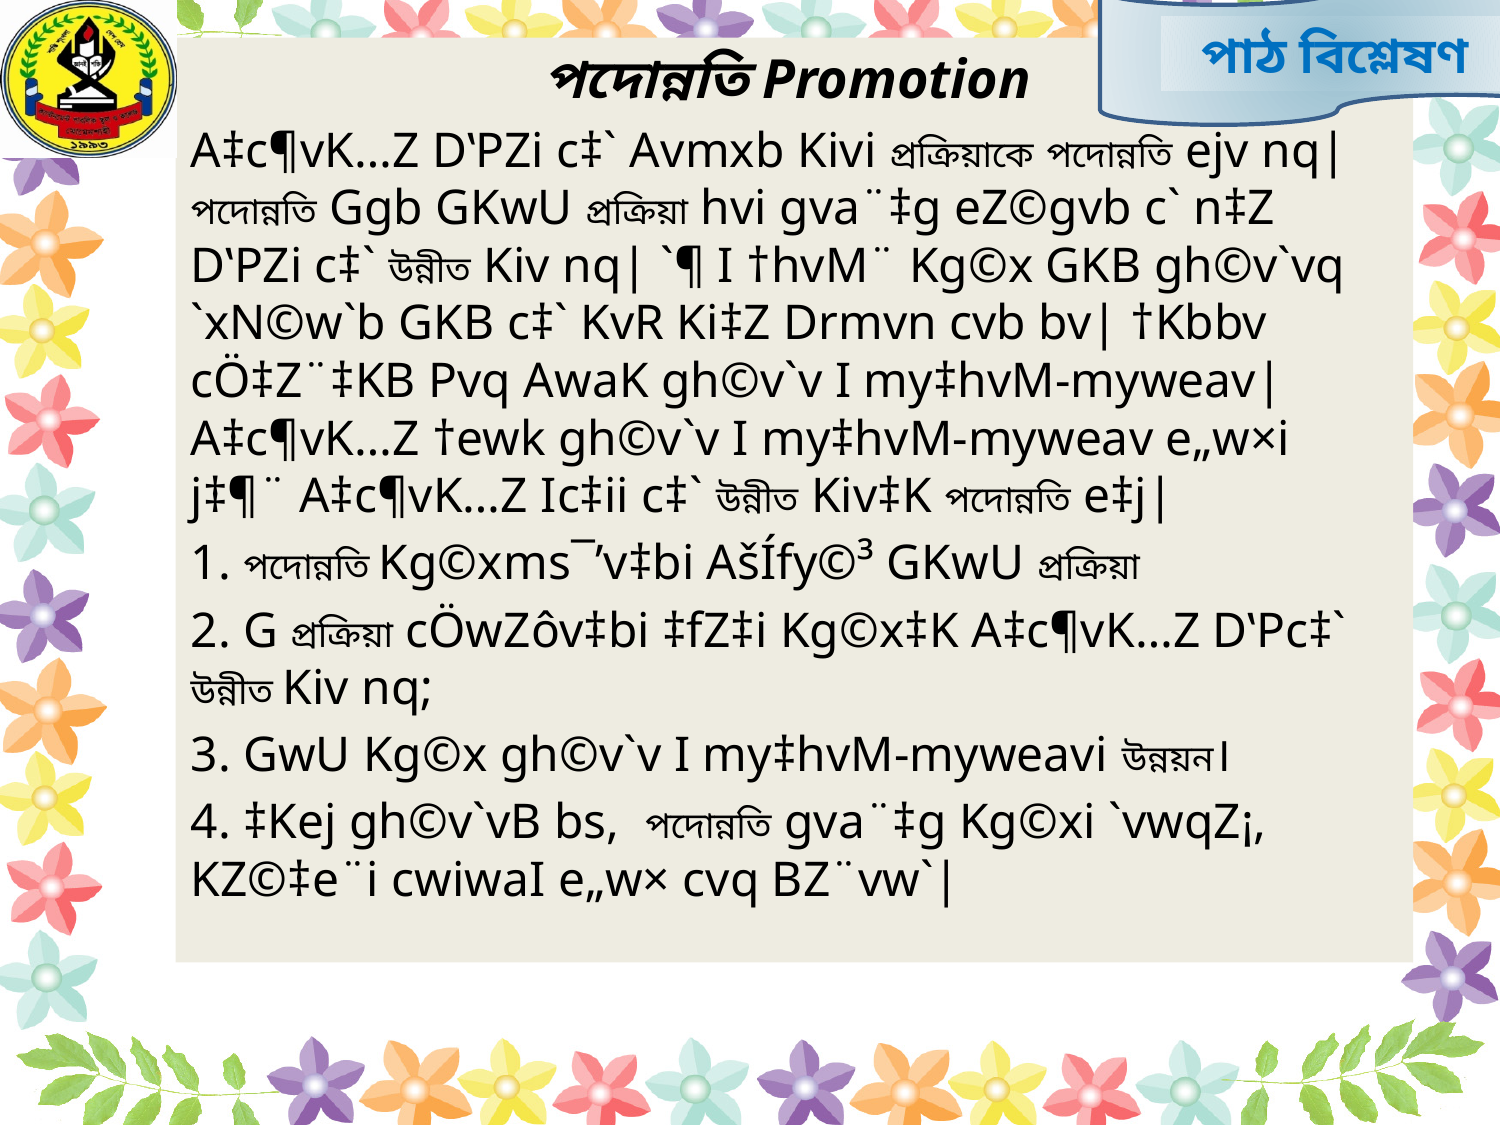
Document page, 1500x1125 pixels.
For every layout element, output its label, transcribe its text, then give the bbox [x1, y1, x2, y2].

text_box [1099, 0, 1500, 126]
list পদোন্নতি Promotion A‡c¶vK…Z D‛PZi c‡` Avmxb Kivi প্রক্রিয়াকে পদোন্নতি ejv nq| পদোন্নতি Ggb GKwU প্রক্রিয়া hvi gva¨‡g eZ©gvb c` n‡Z D‛PZi c‡` উন্নীত Kiv nq| `¶ I †hvM¨ Kg©x GKB gh©v`vq `xN©w`b GKB c‡` KvR Ki‡Z Drmvn cvb bv| †Kbbv cÖ‡Z¨‡KB Pvq AwaK gh©v`v I my‡hvM-myweav| A‡c¶vK…Z †ewk gh©v`v I my‡hvM-myweav e„w×i j‡¶¨ A‡c¶vK…Z Ic‡ii c‡` উন্নীত Kiv‡K পদোন্নতি e‡j| 1. পদোন্নতি Kg©xms¯’v‡bi AšÍfy©³ GKwU প্রক্রিয়া 2. G প্রক্রিয়া cÖwZôv‡bi ‡fZ‡i Kg©x‡K A‡c¶vK…Z D‛Pc‡` উন্নীত Kiv nq; 3. GwU Kg©x gh©v`v I my‡hvM-myweavi উন্নয়ন। 4. ‡Kej gh©v`vB bs, পদোন্নতি gva¨‡g Kg©xi `vwqZ¡, KZ©‡e¨i cwiwaI e„w× cvq BZ¨vw`| [175, 37, 1414, 963]
picture [0, 0, 1500, 1125]
